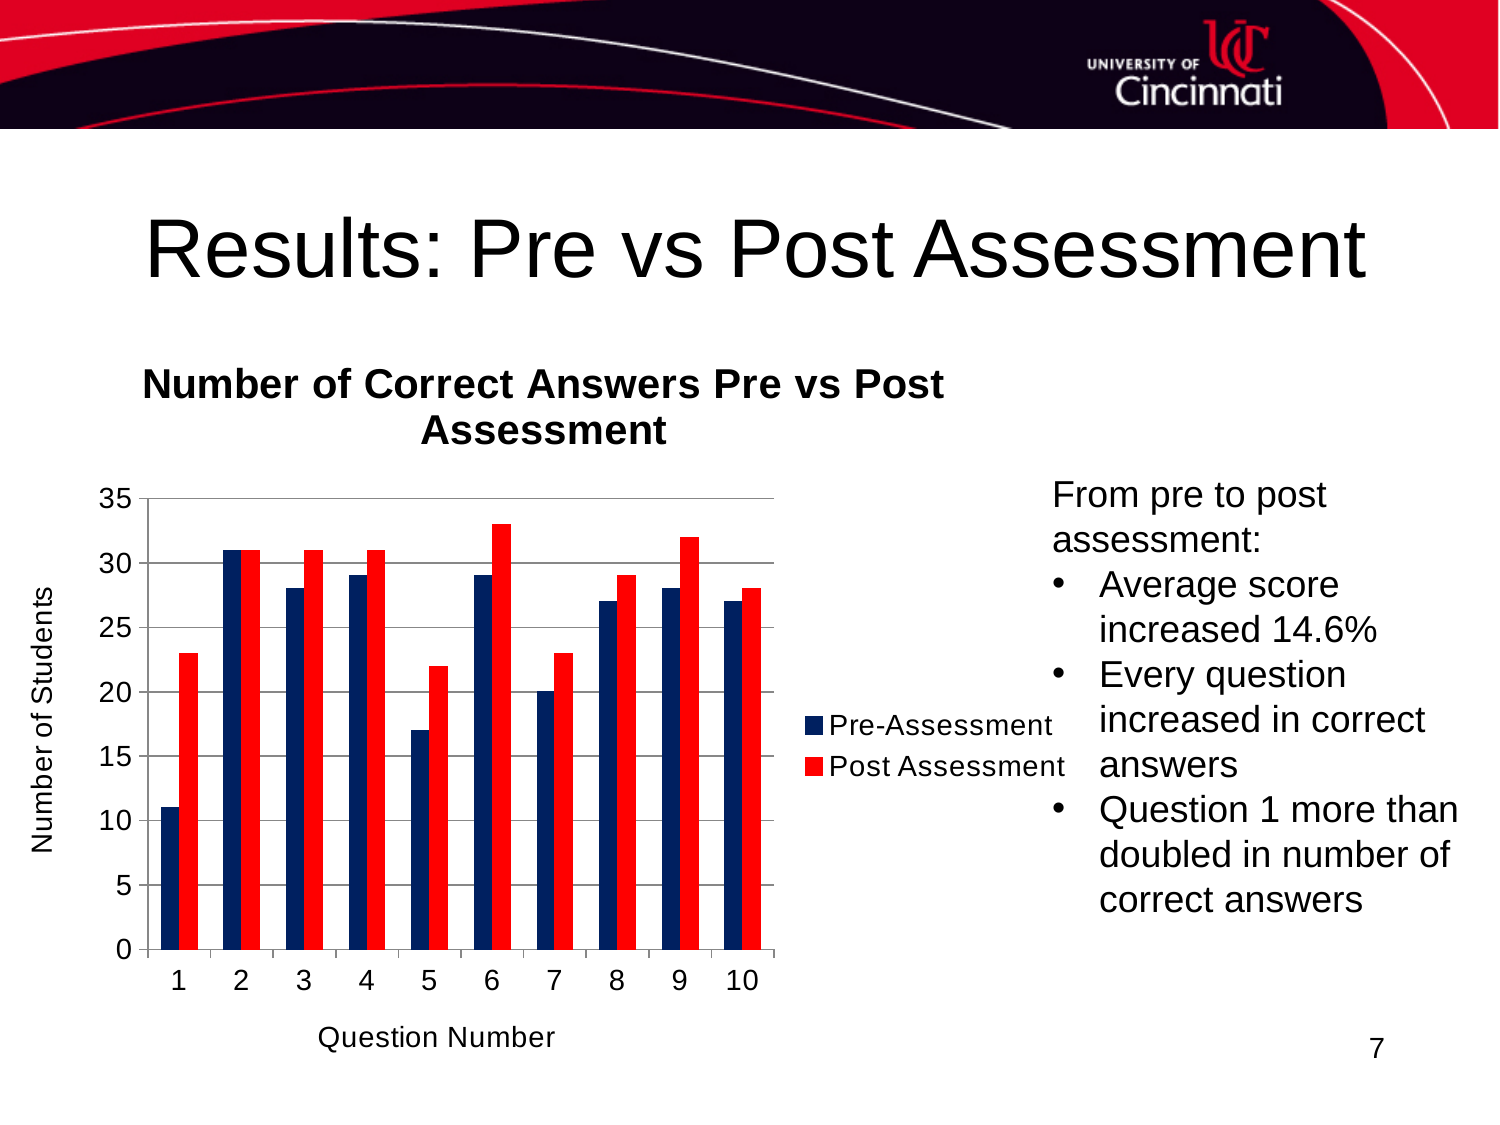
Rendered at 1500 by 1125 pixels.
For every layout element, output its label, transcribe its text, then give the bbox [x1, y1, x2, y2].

chart [0, 324, 1088, 1088]
text_box From pre to post assessment: Average score increased 14.6% Every question increased in correct answers Question 1 more than doubled in number of correct answers [1091, 462, 1475, 928]
slide_number 7 [1162, 1021, 1400, 1100]
picture [0, 0, 1500, 129]
title Results: Pre vs Post Assessment [112, 149, 1400, 338]
